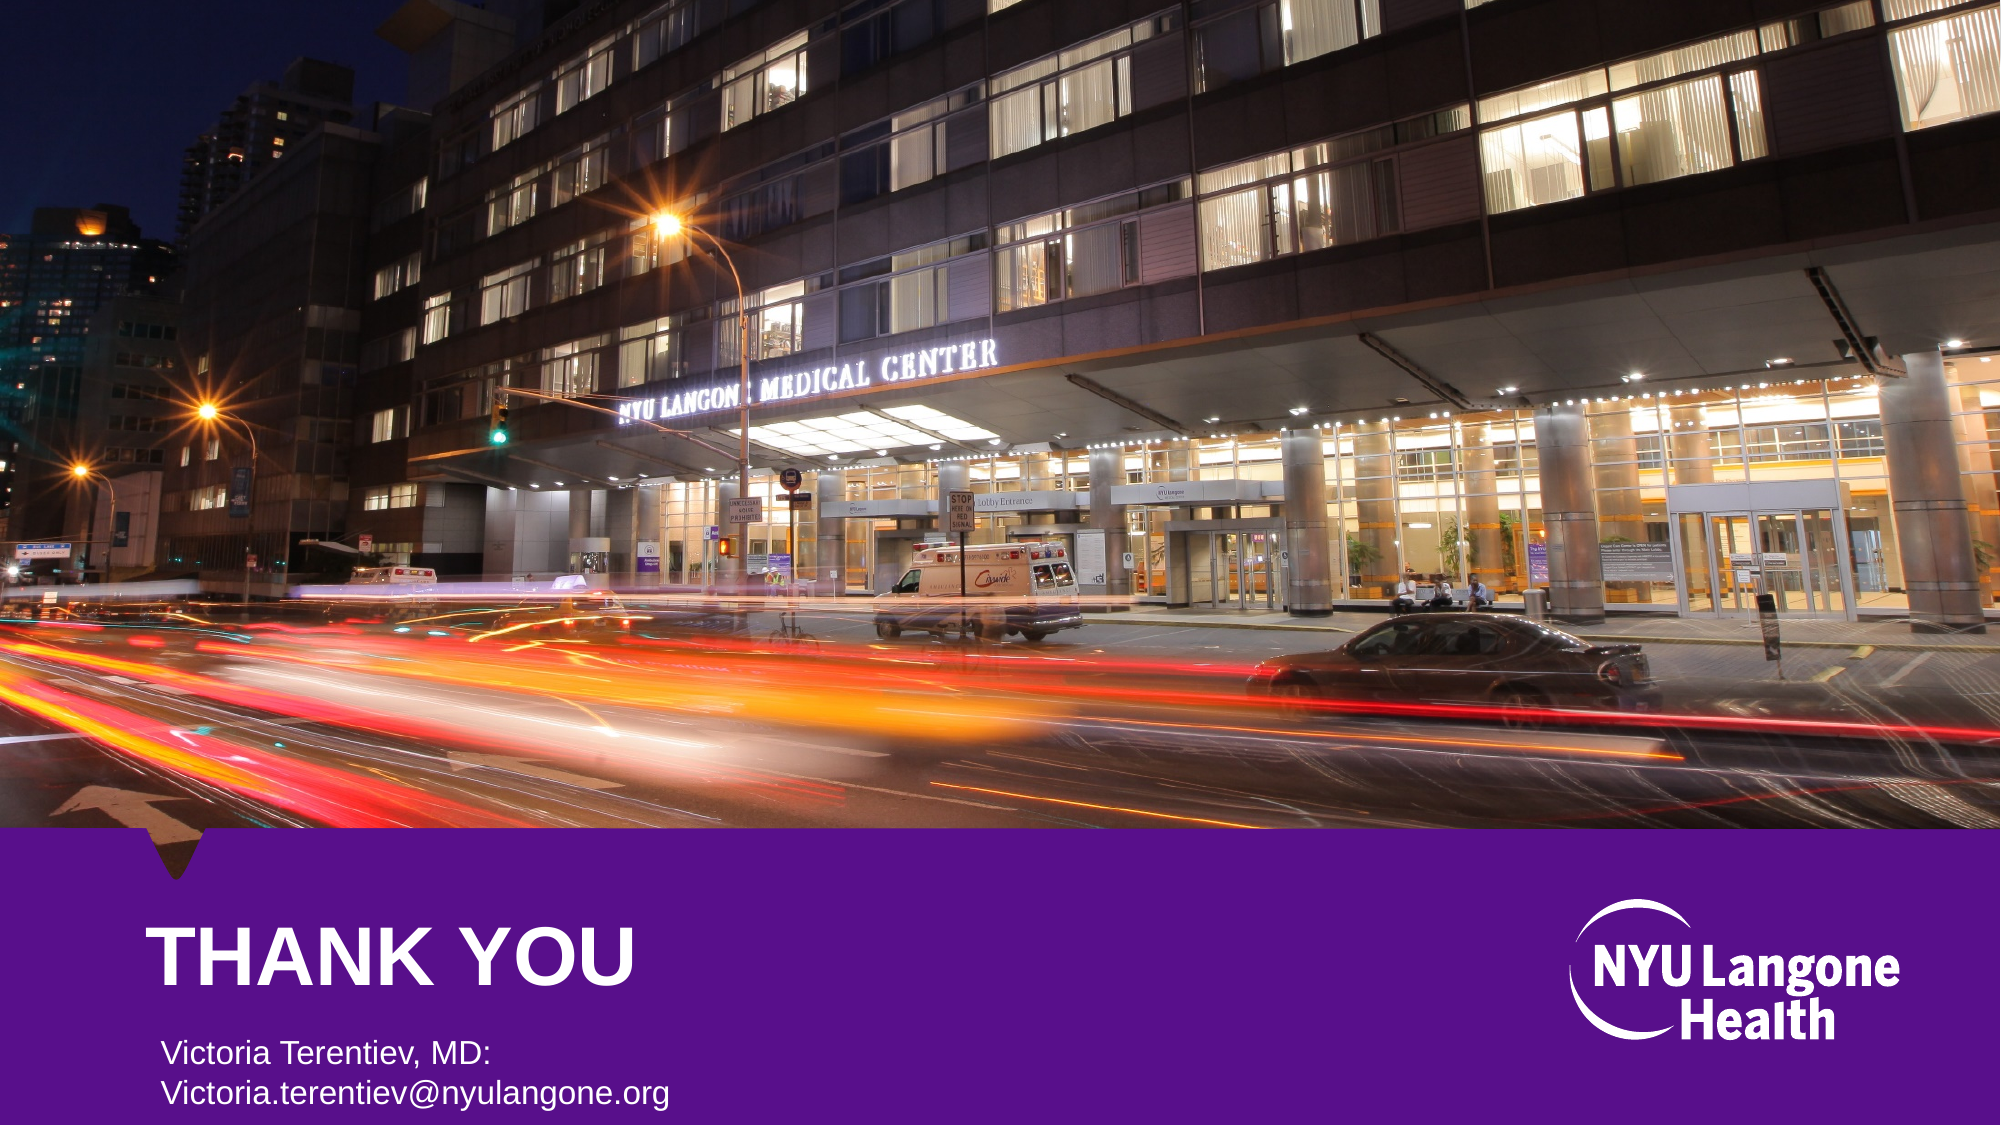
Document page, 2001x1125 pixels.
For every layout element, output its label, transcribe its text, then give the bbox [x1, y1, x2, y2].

picture [0, 0, 2000, 880]
text_box Victoria Terentiev, MD: Victoria.terentiev@nyulangone.org [145, 1023, 1146, 1119]
